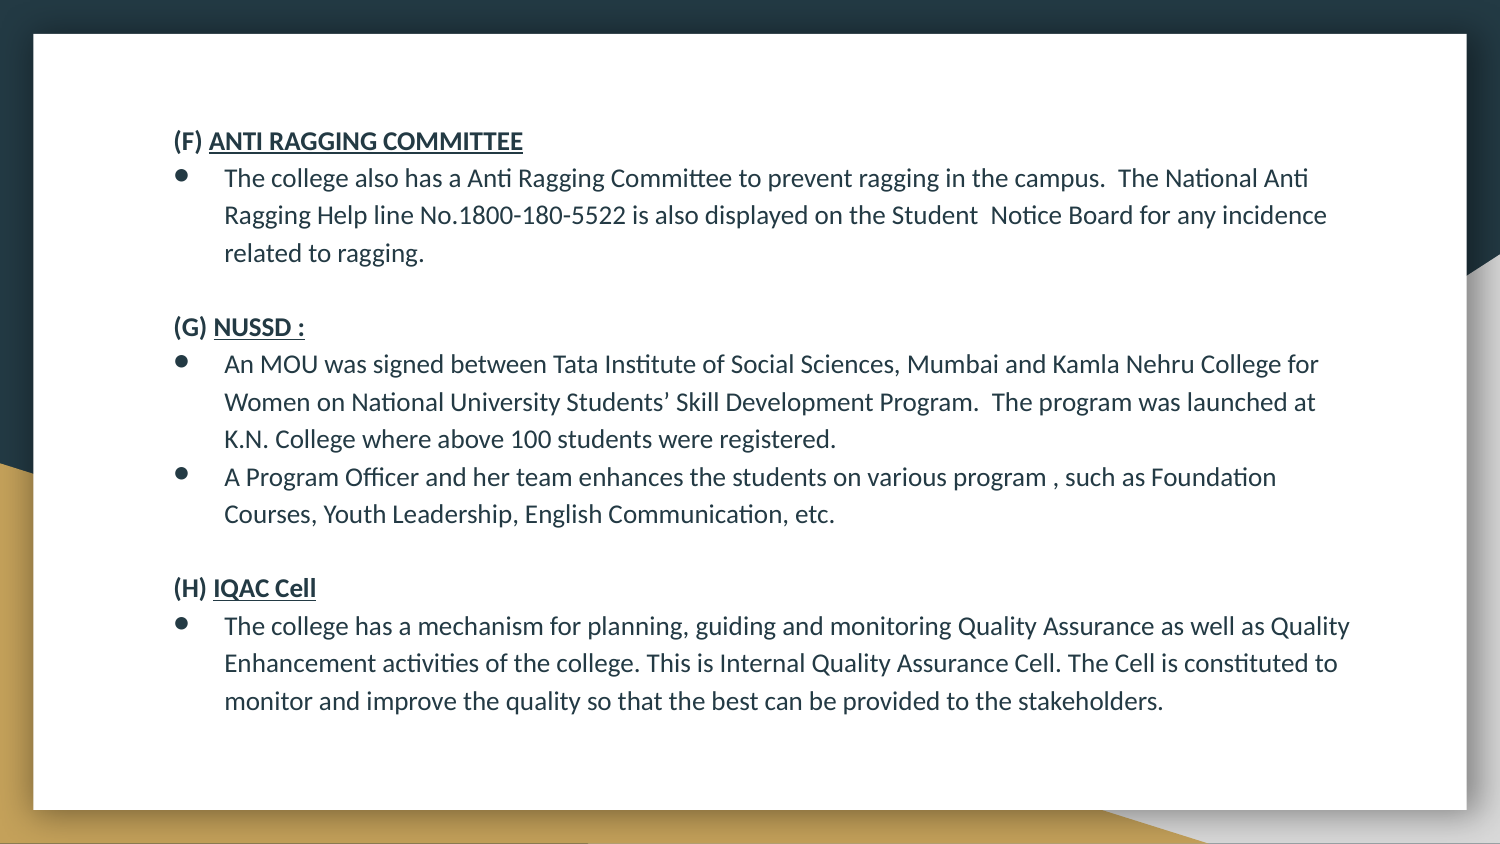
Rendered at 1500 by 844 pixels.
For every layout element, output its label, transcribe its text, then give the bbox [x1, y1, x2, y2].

list (F) ANTI RAGGING COMMITTEE The college also has a Anti Ragging Committee to prevent ragging in the campus. The National Anti Ragging Help line No.1800-180-5522 is also displayed on the Student Notice Board for any incidence related to ragging. (G) NUSSD : An MOU was signed between Tata Institute of Social Sciences, Mumbai and Kamla Nehru College for Women on National University Students’ Skill Development Program. The program was launched at K.N. College where above 100 students were registered. A Program Officer and her team enhances the students on various program , such as Foundation Courses, Youth Leadership, English Communication, etc. (H) IQAC Cell The college has a mechanism for planning, guiding and monitoring Quality Assurance as well as Quality Enhancement activities of the college. This is Internal Quality Assurance Cell. The Cell is constituted to monitor and improve the quality so that the best can be provided to the stakeholders. [134, 103, 1366, 729]
